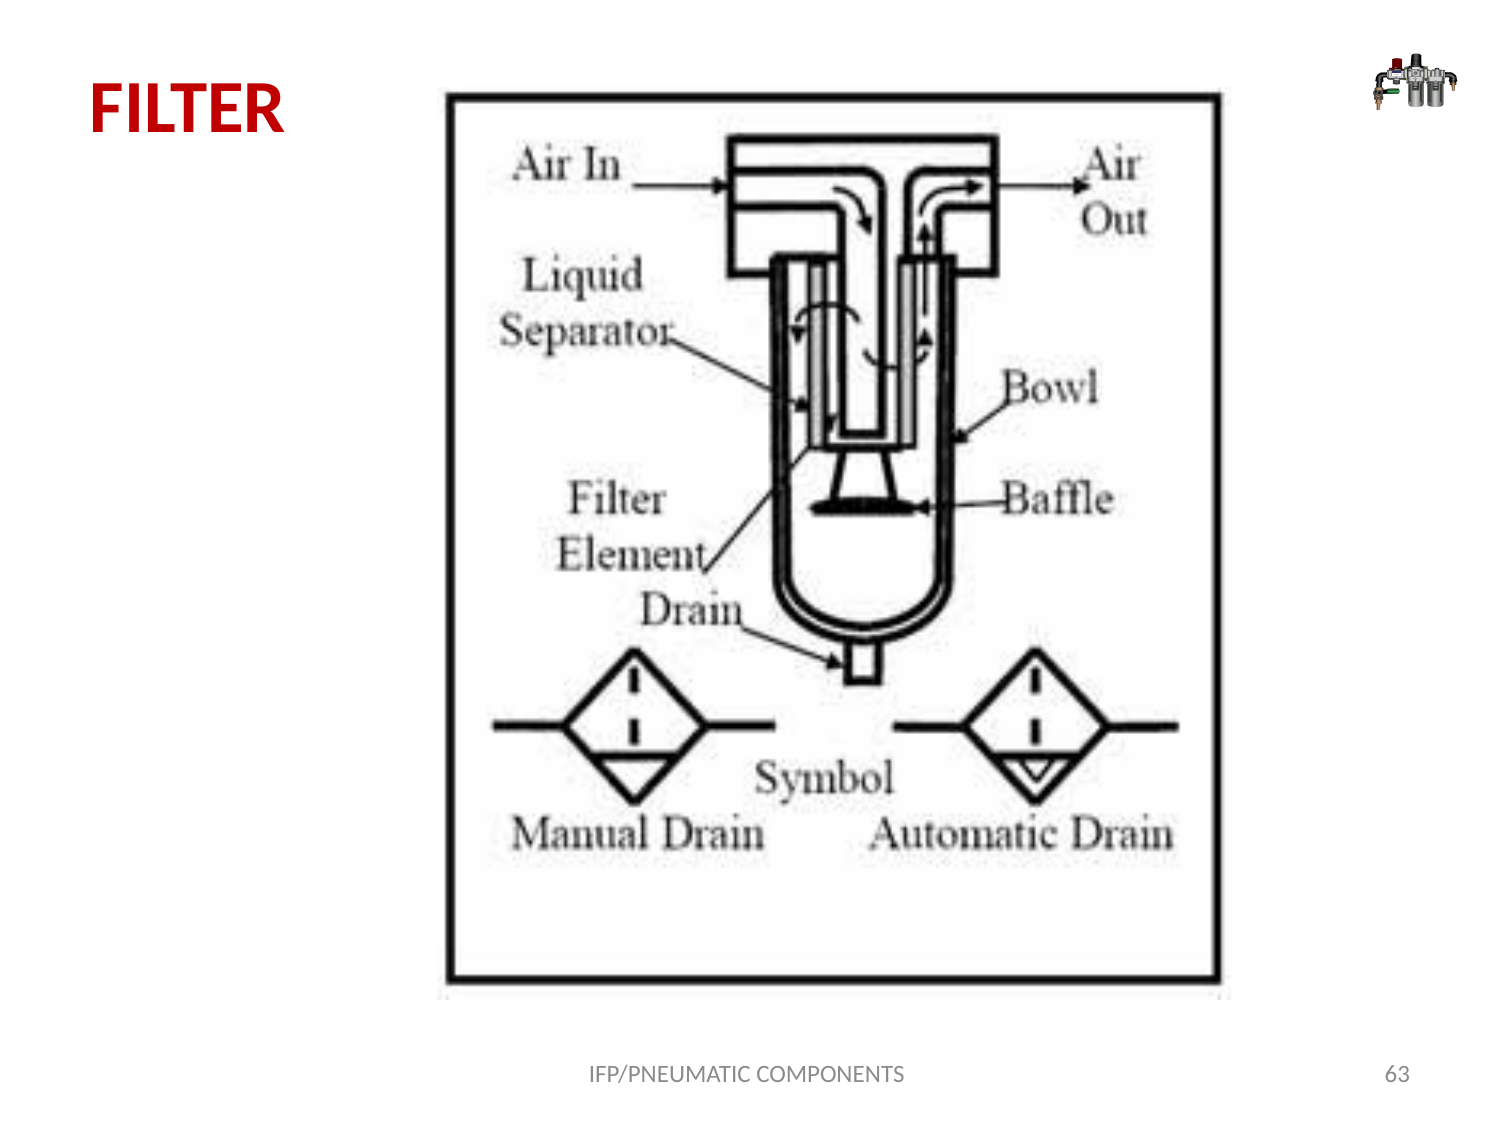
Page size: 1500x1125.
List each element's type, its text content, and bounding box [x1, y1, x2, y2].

picture [437, 87, 1238, 1001]
footer IFP/PNEUMATIC COMPONENTS [512, 1042, 988, 1103]
text_box FILTER [74, 49, 375, 155]
picture [1362, 49, 1463, 113]
slide_number 63 [1074, 1042, 1425, 1103]
